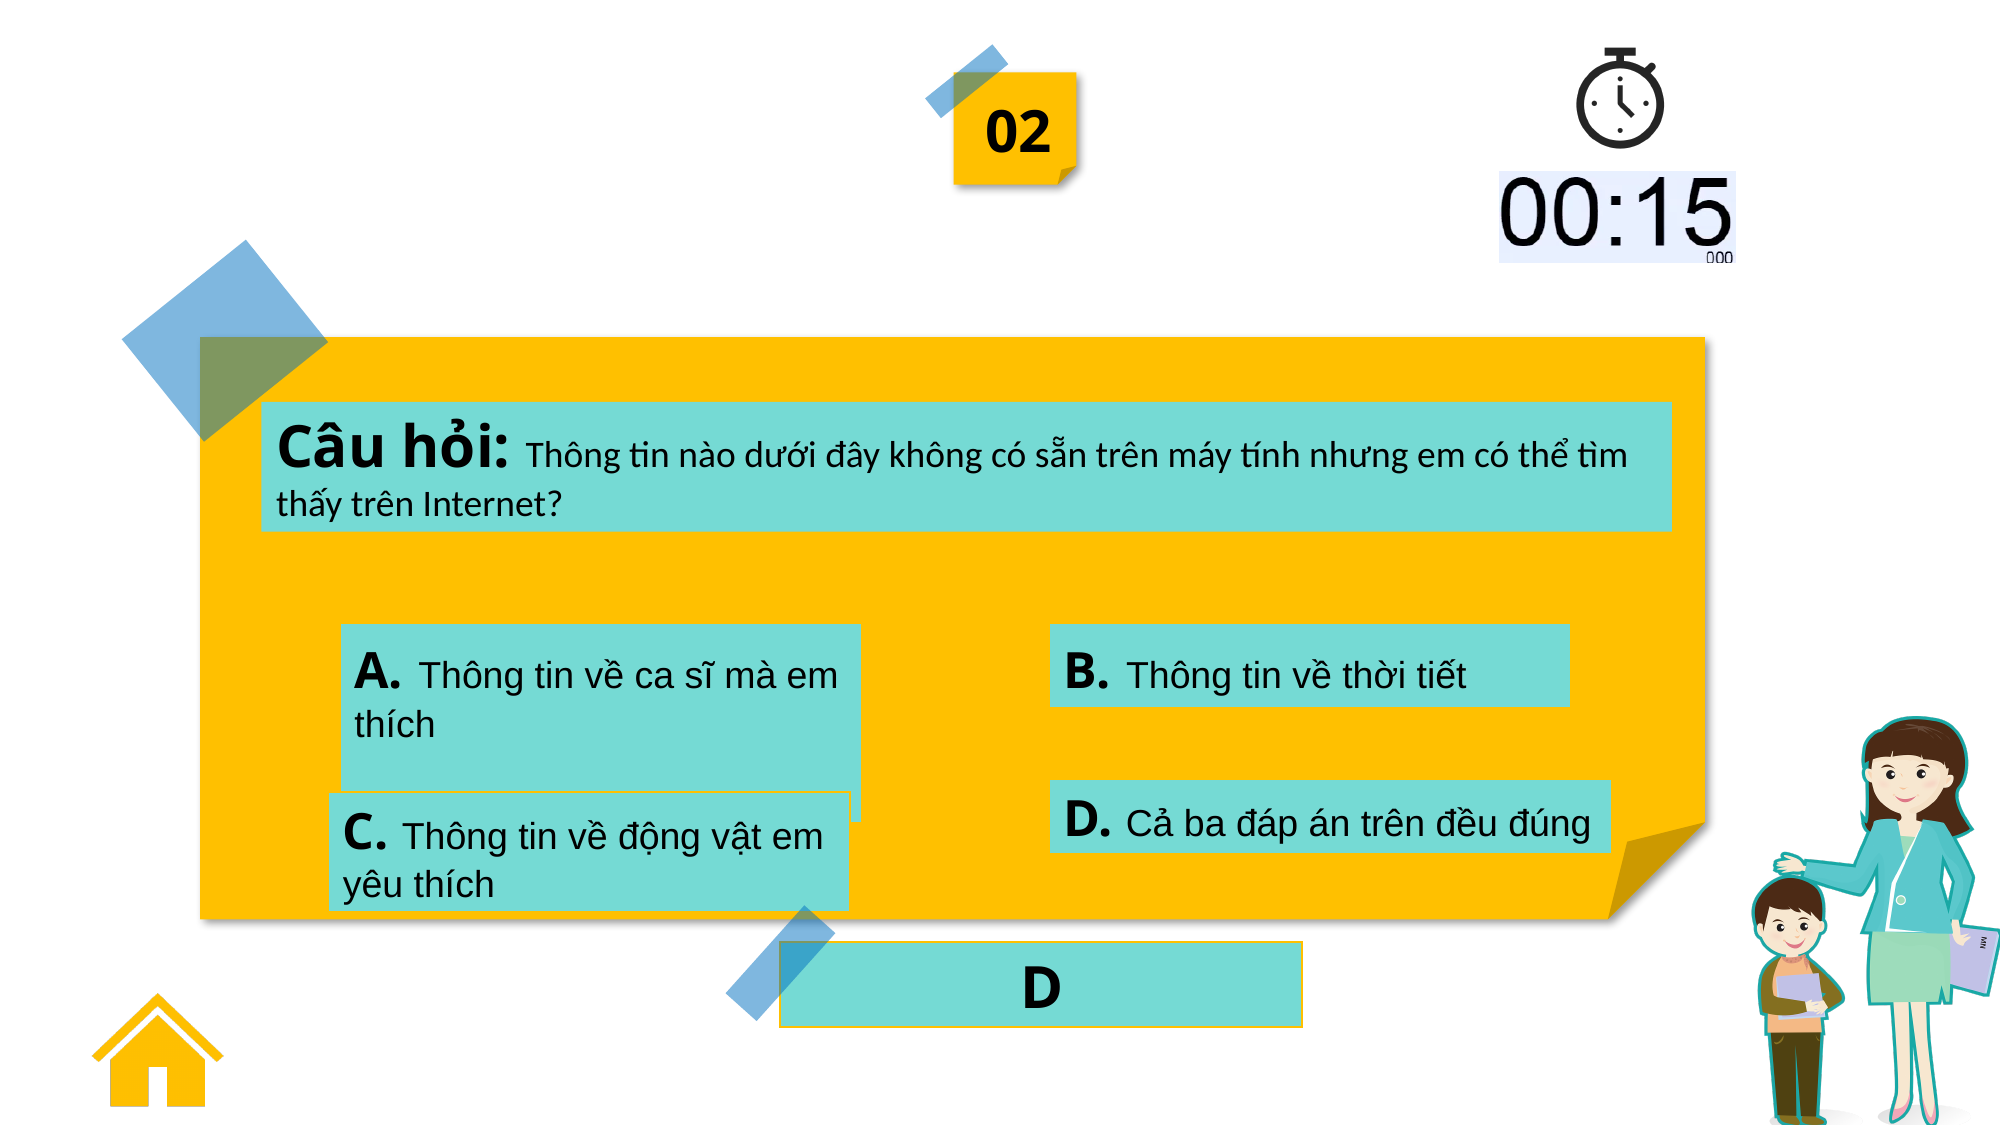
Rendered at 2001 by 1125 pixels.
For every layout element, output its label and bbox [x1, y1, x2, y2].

text_box [759, 904, 1303, 1029]
text_box [923, 68, 1077, 185]
text_box [145, 274, 1705, 920]
picture [82, 974, 233, 1125]
text_box [1498, 36, 1737, 264]
picture [1746, 716, 2000, 1125]
